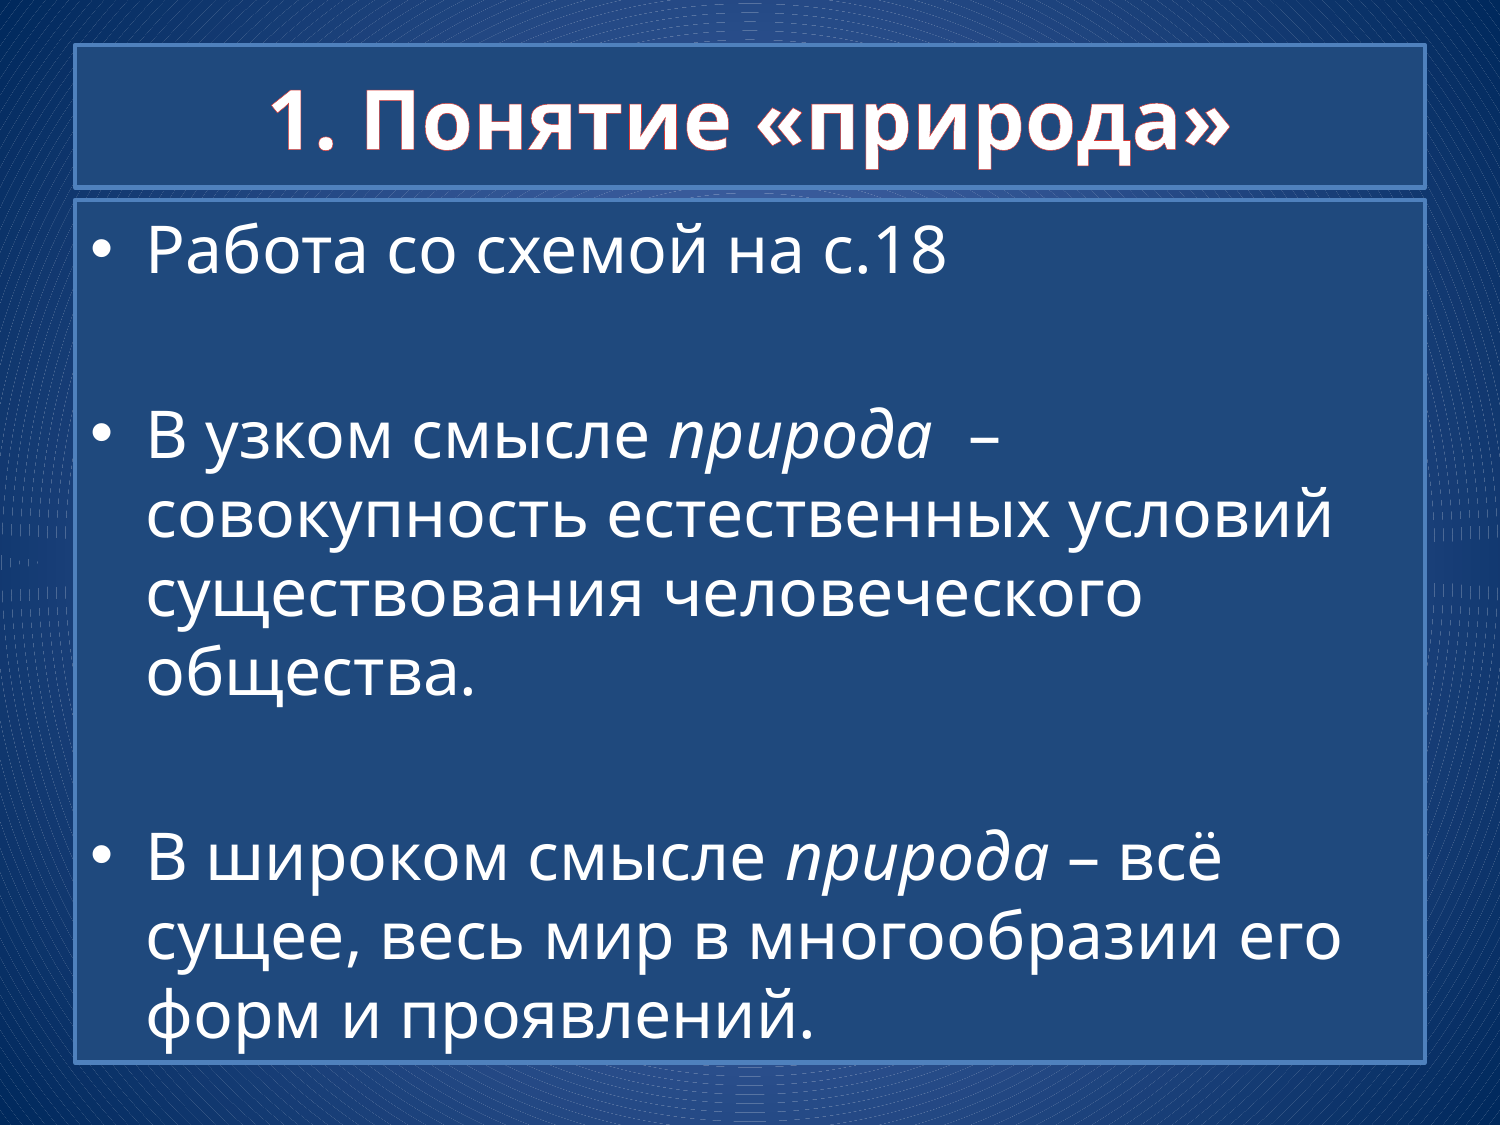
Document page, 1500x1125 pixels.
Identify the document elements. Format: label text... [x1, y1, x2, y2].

title 1. Понятие «природа» [73, 43, 1427, 190]
list Работа со схемой на с.18 В узком смысле природа – совокупность естественных условий существования человеческого общества. В широком смысле природа – всё сущее, весь мир в многообразии его форм и проявлений. [73, 198, 1427, 1065]
